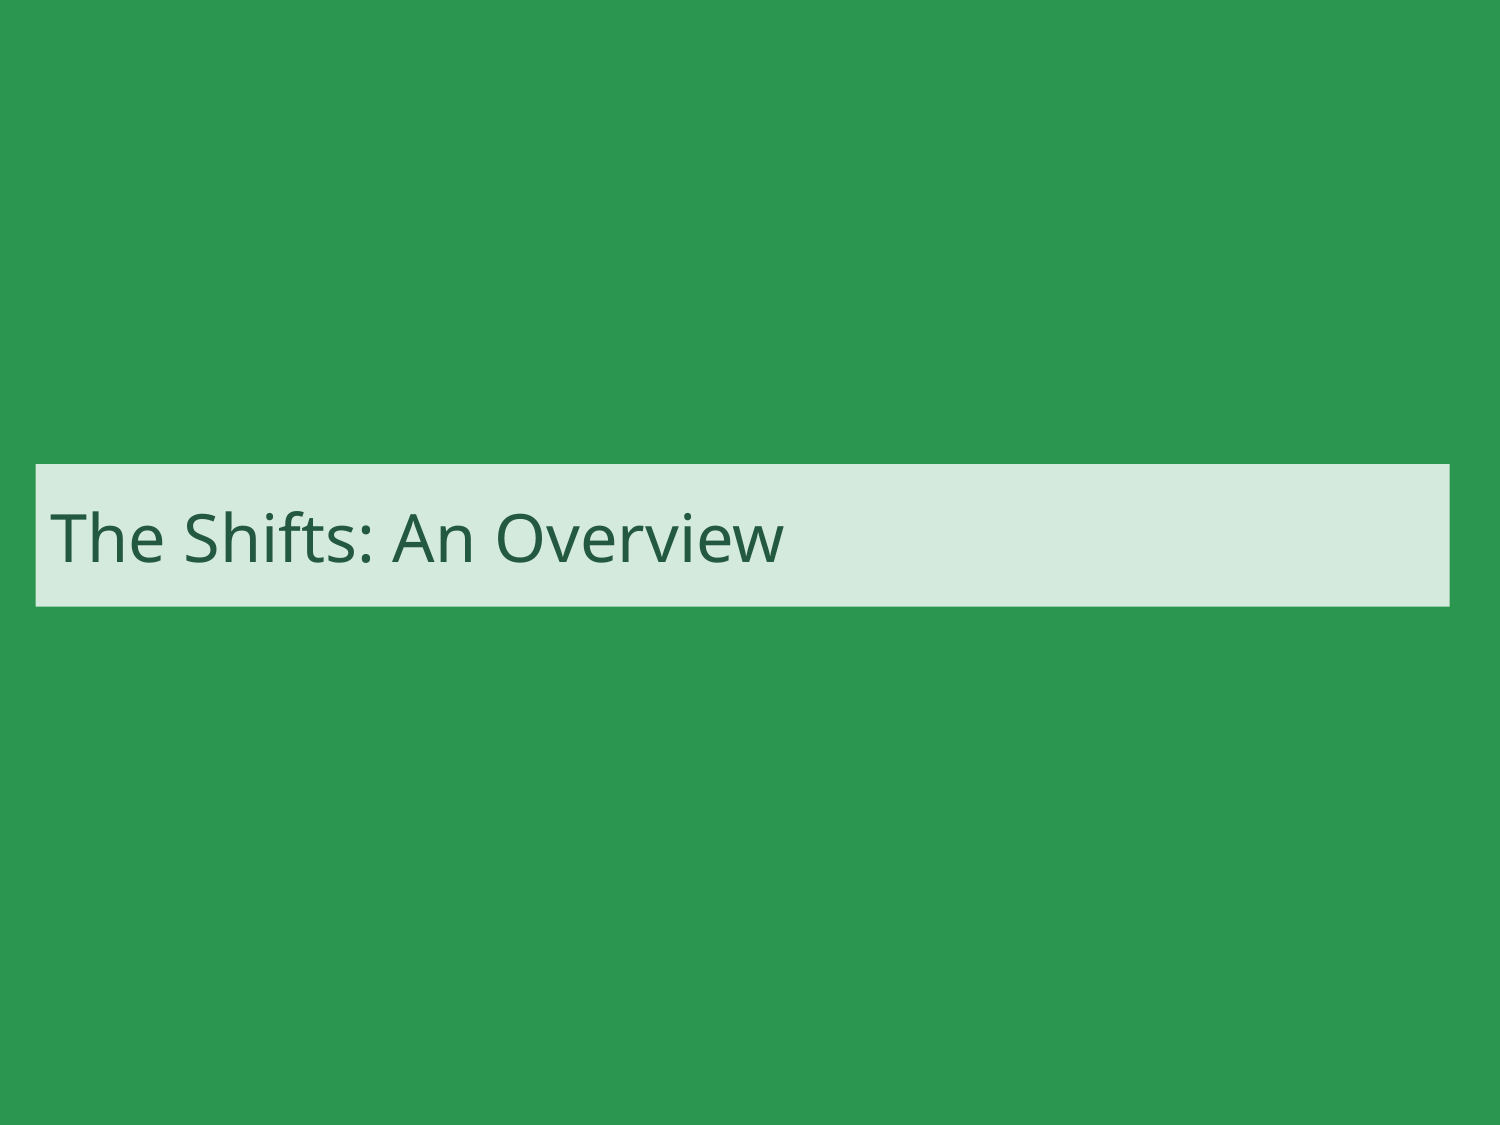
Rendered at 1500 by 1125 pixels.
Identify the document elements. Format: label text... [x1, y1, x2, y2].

title The Shifts: An Overview [35, 464, 1450, 607]
